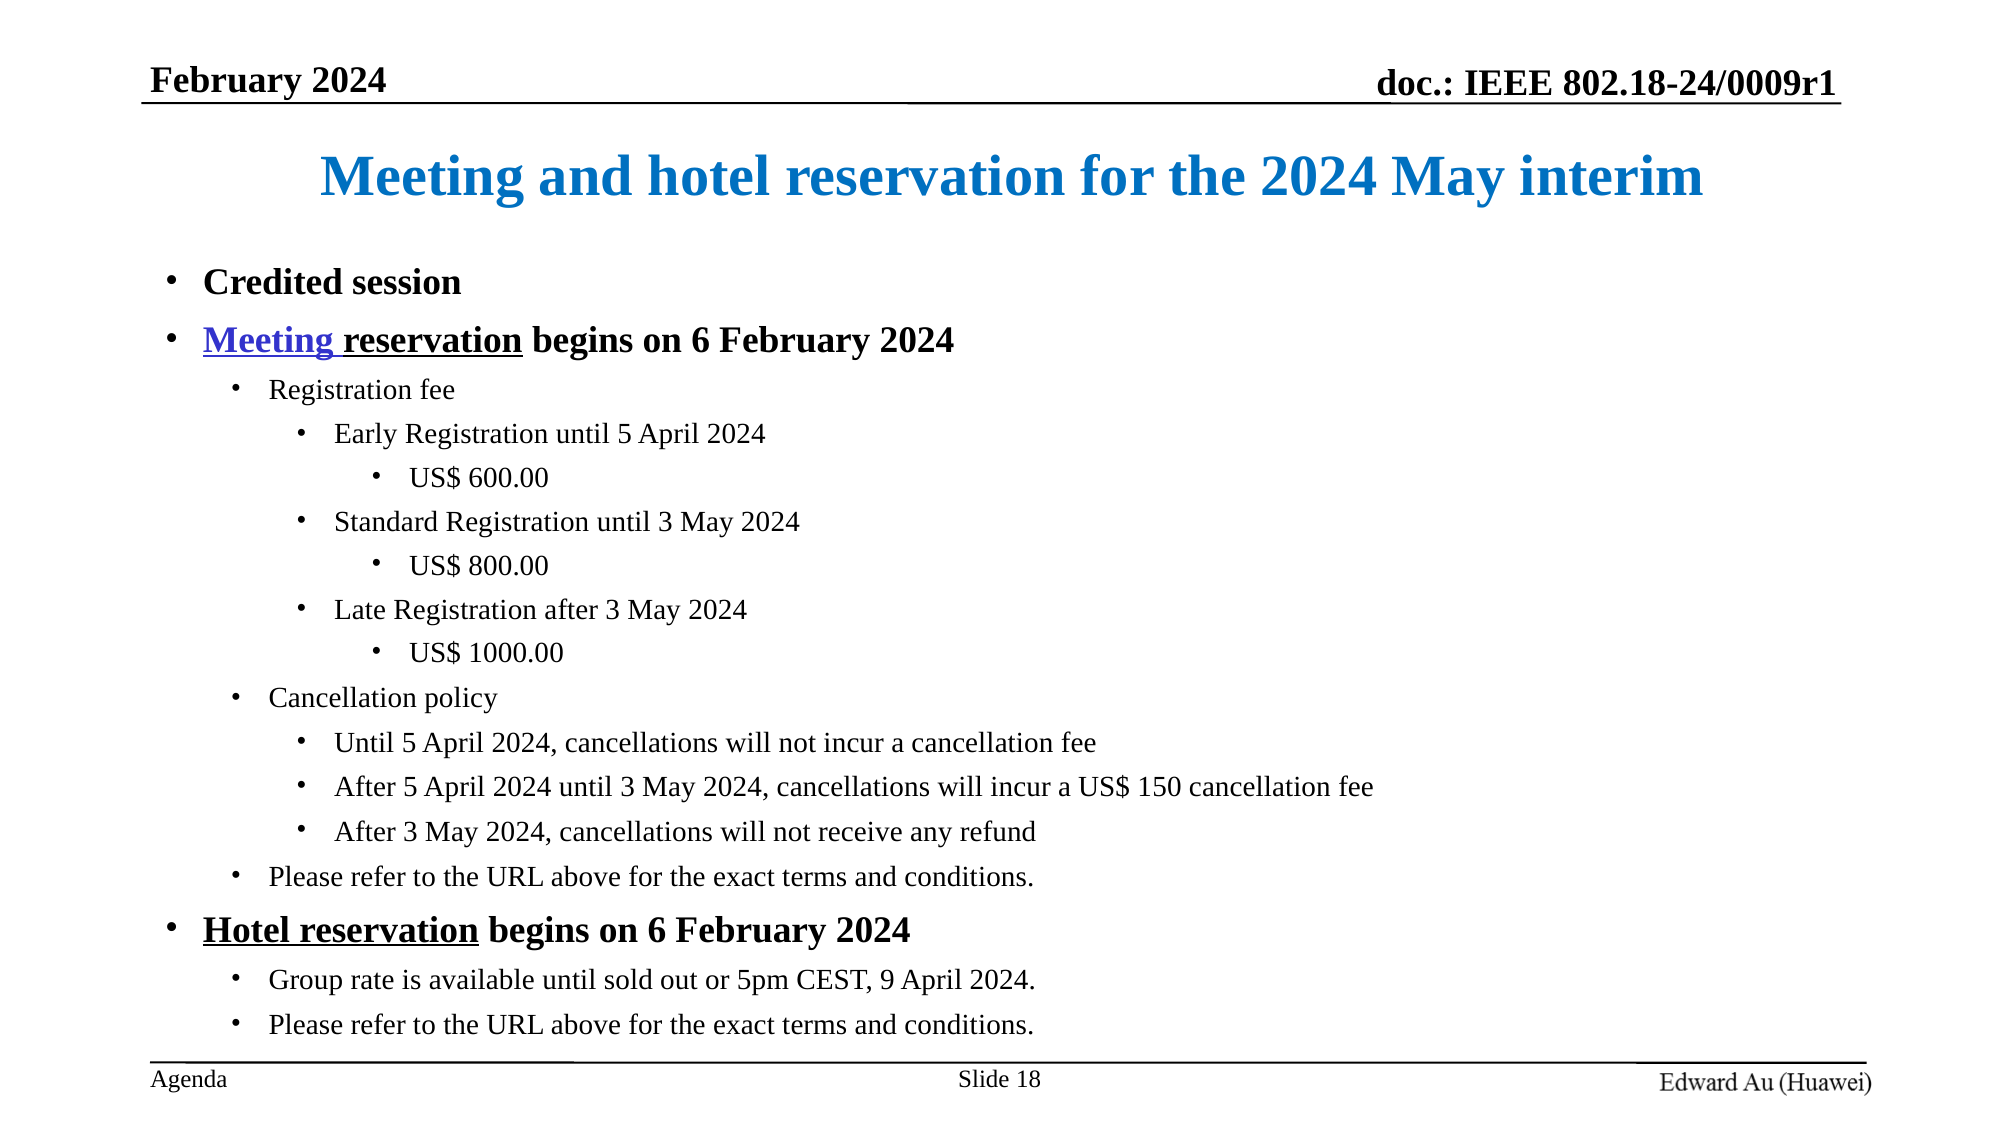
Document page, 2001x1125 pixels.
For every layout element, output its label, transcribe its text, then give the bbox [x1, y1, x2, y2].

picture [1174, 1058, 1887, 1113]
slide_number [149, 54, 651, 101]
list Credited session Meeting reservation begins on 6 February 2024 Registration fee Early Registration until 5 April 2024 US$ 600.00 Standard Registration until 3 May 2024 US$ 800.00 Late Registration after 3 May 2024 US$ 1000.00 Cancellation policy Until 5 April 2024, cancellations will not incur a cancellation fee After 5 April 2024 until 3 May 2024, cancellations will incur a US$ 150 cancellation fee After 3 May 2024, cancellations will not receive any refund Please refer to the URL above for the exact terms and conditions. Hotel reservation begins on 6 February 2024 Group rate is available until sold out or 5pm CEST, 9 April 2024. Please refer to the URL above for the exact terms and conditions. [149, 249, 1844, 1059]
slide_number Slide 18 [933, 1061, 1067, 1123]
title Meeting and hotel reservation for the 2024 May interim [162, 99, 1864, 246]
